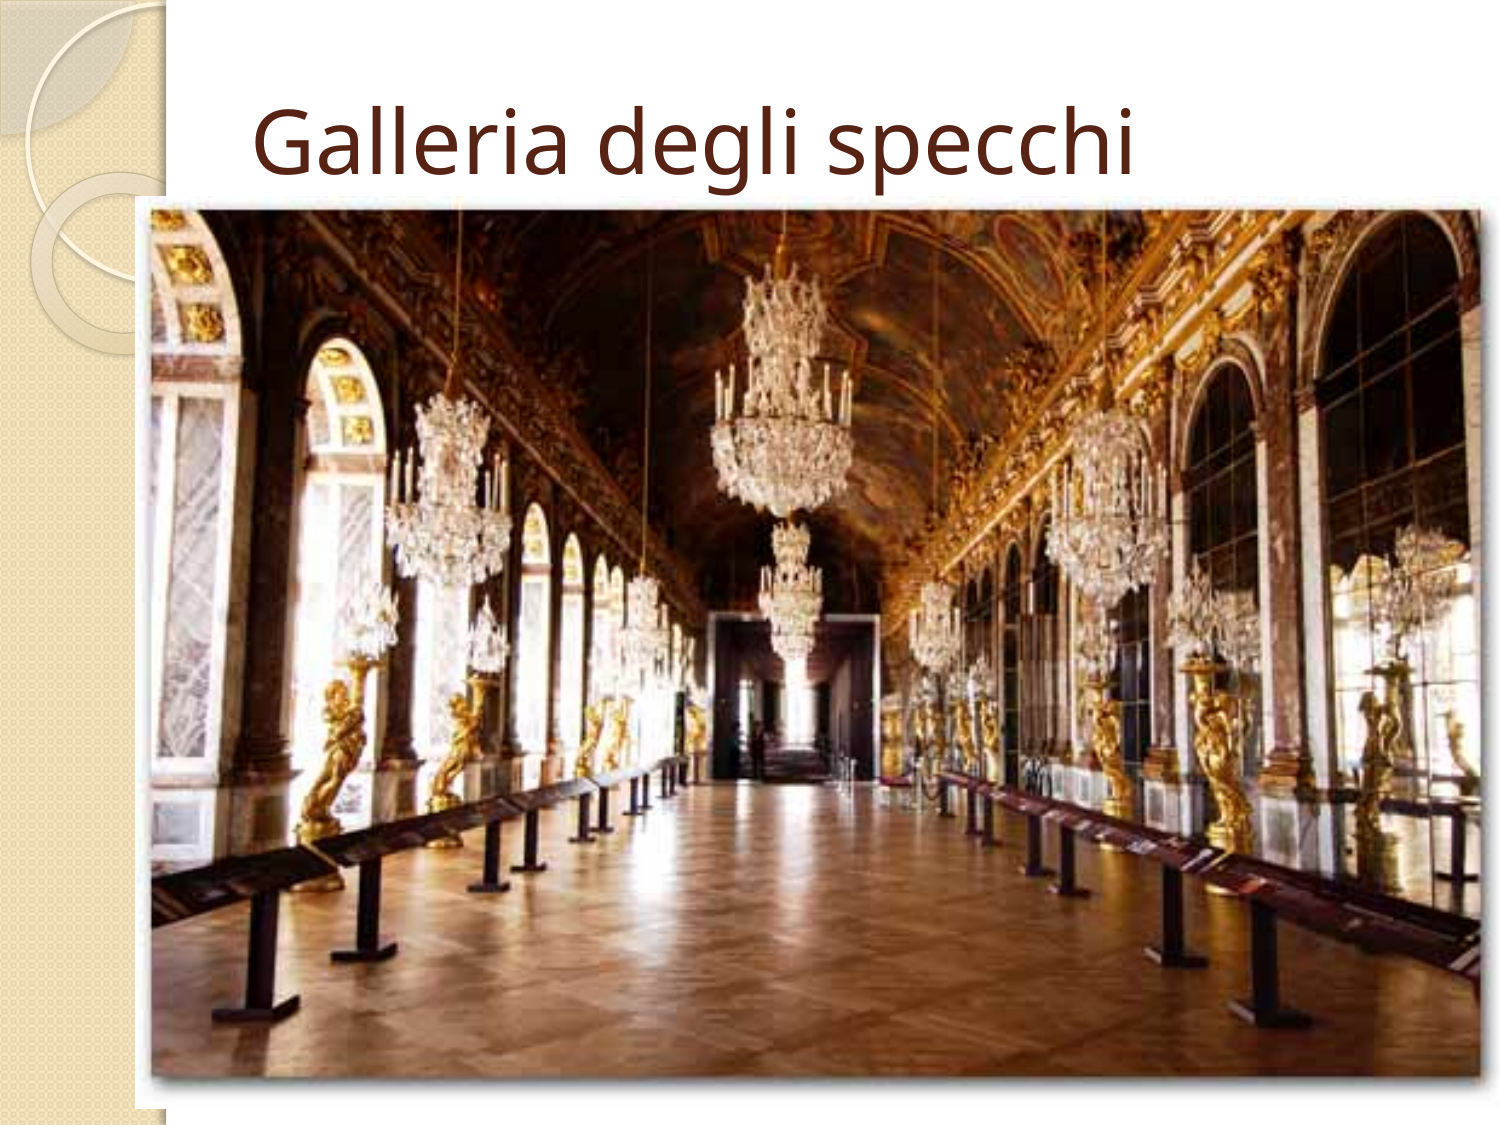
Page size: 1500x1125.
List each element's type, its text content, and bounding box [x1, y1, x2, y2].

title Galleria degli specchi [235, 45, 1466, 192]
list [135, 196, 1500, 1109]
